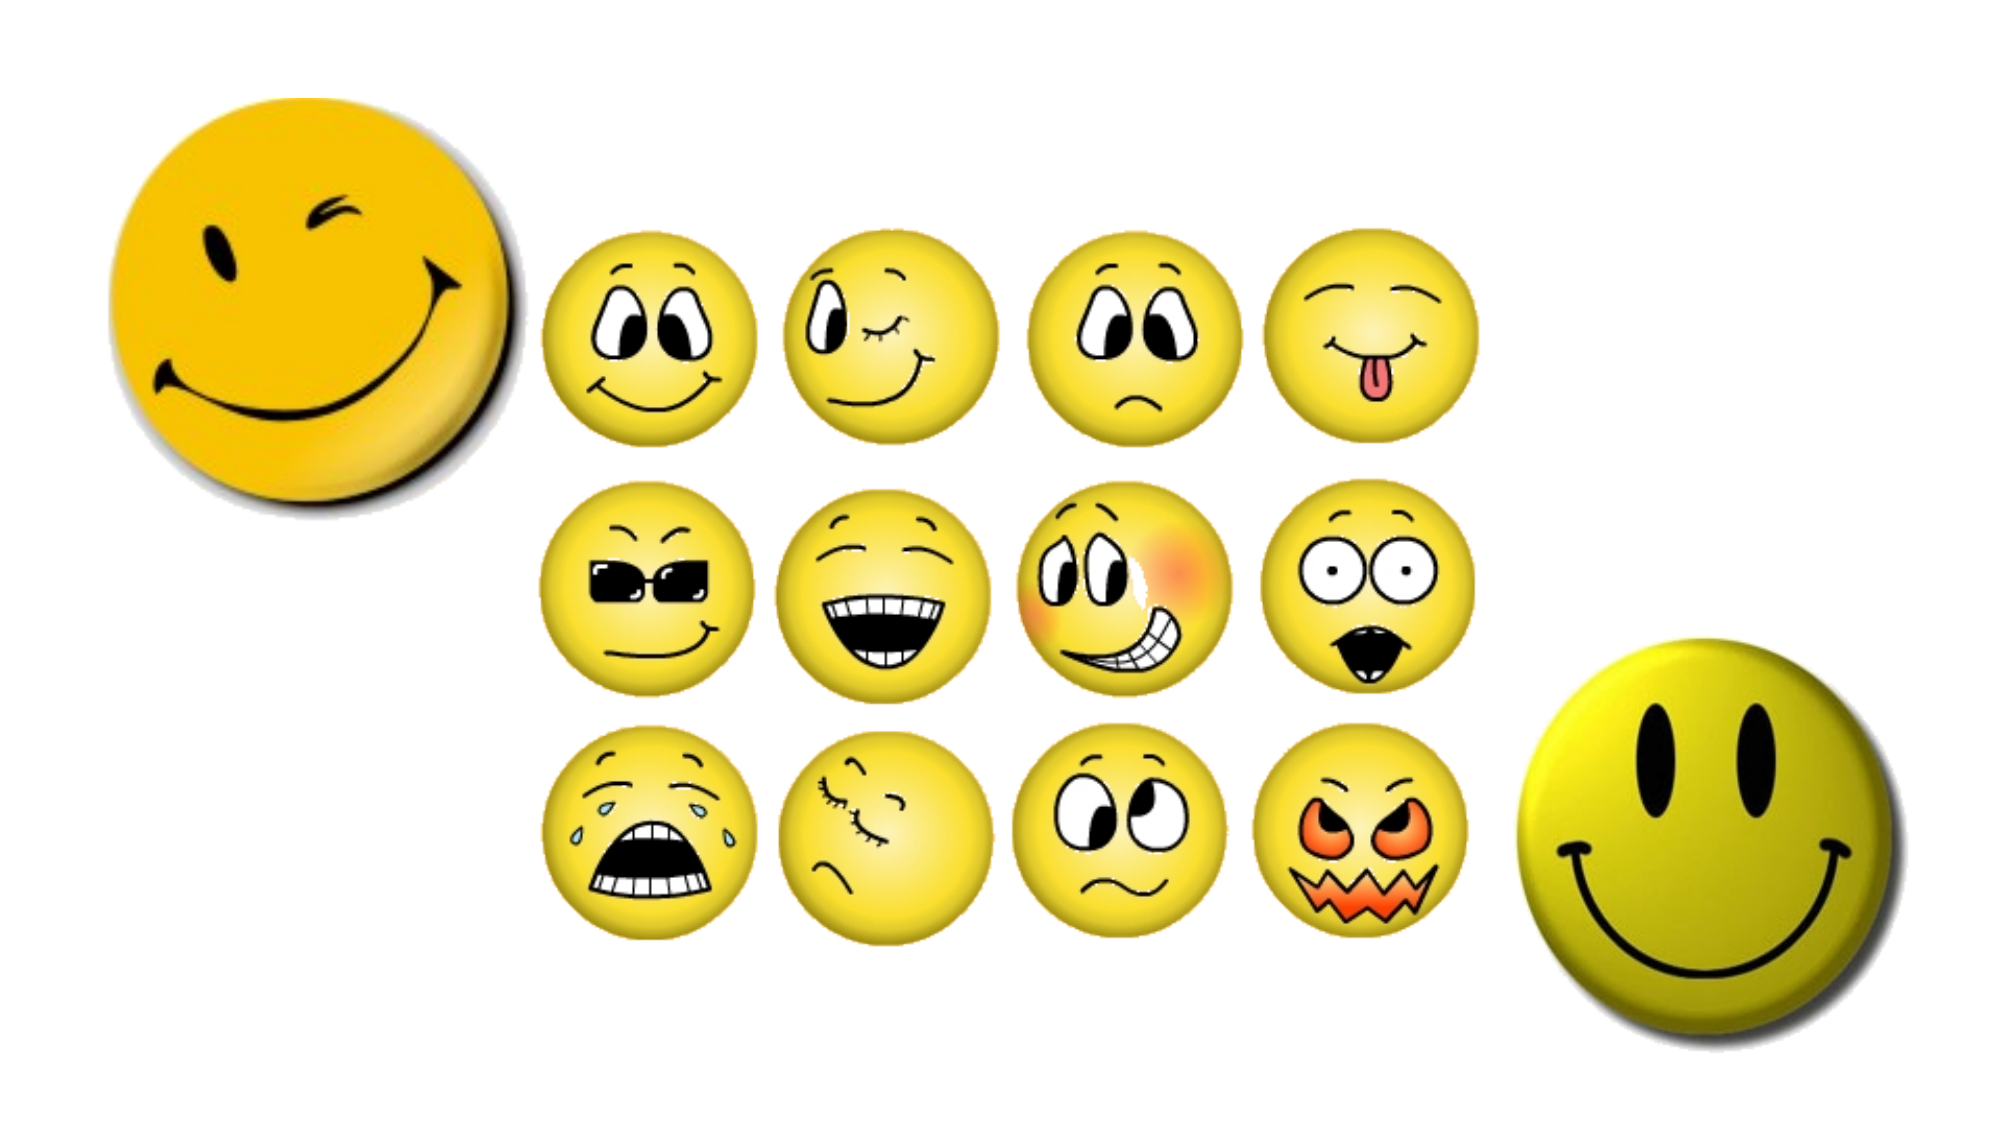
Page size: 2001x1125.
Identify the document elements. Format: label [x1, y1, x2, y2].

picture [106, 98, 1993, 1062]
